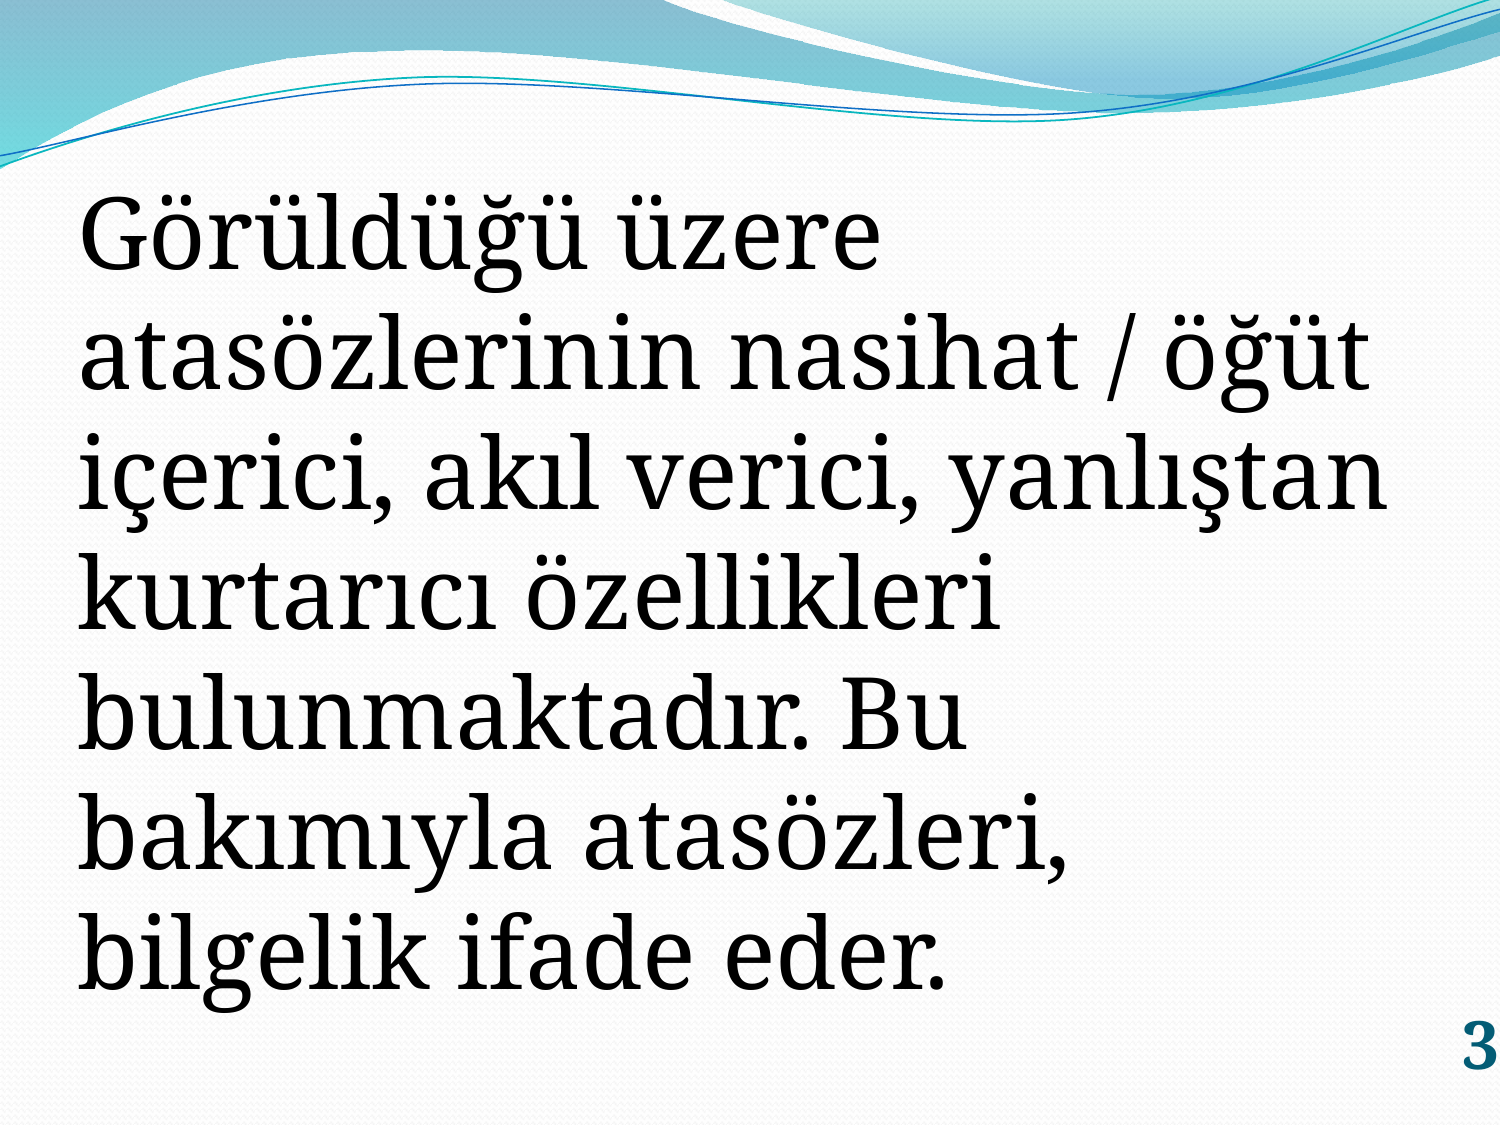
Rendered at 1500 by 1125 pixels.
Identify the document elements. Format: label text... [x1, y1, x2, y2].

list Görüldüğü üzere atasözlerinin nasihat / öğüt içerici, akıl verici, yanlıştan kurtarıcı özellikleri bulunmaktadır. Bu bakımıyla atasözleri, bilgelik ifade eder. [62, 162, 1413, 1063]
slide_number 3 [1112, 1037, 1500, 1094]
